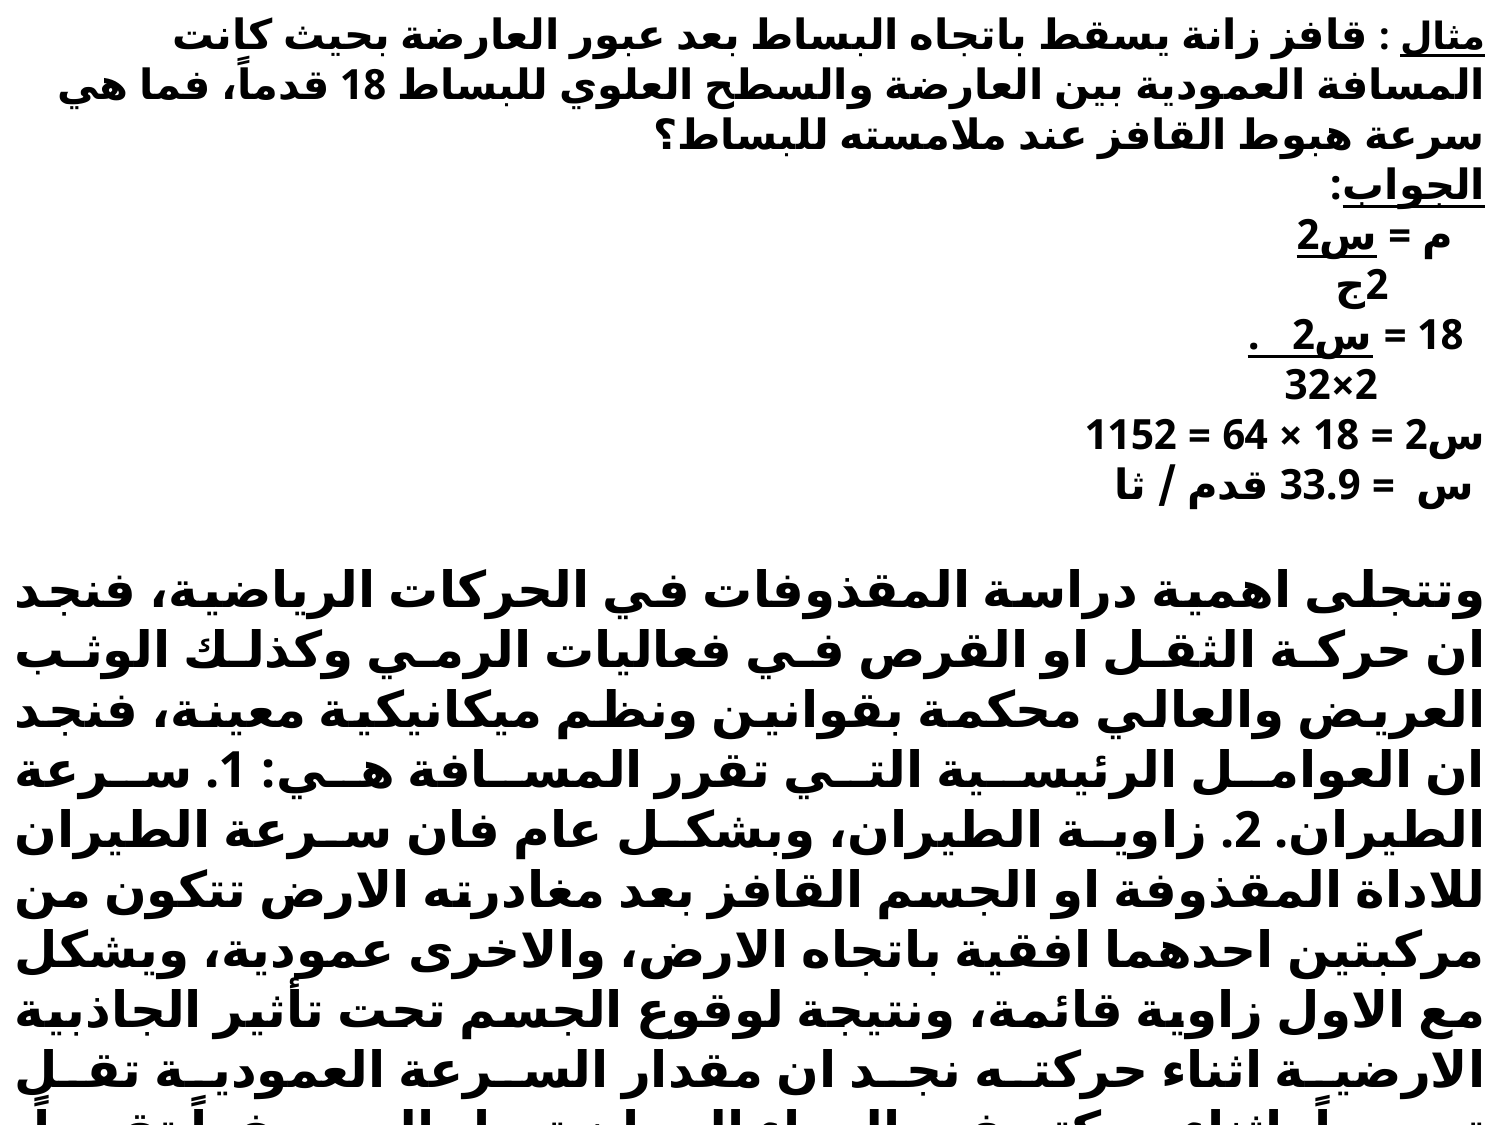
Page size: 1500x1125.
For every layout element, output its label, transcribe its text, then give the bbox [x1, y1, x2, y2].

text_box مثال : قافز زانة يسقط باتجاه البساط بعد عبور العارضة بحيث كانت المسافة العمودية بين العارضة والسطح العلوي للبساط 18 قدماً، فما هي سرعة هبوط القافز عند ملامسته للبساط؟ الجواب: م = س2 2ج 18 = س2 . 2×32 س2 = 18 × 64 = 1152 س = 33.9 قدم / ثا وتتجلى اهمية دراسة المقذوفات في الحركات الرياضية، فنجد ان حركة الثقل او القرص في فعاليات الرمي وكذلك الوثب العريض والعالي محكمة بقوانين ونظم ميكانيكية معينة، فنجد ان العوامل الرئيسية التي تقرر المسافة هي: 1. سرعة الطيران. 2. زاوية الطيران، وبشكل عام فان سرعة الطيران للاداة المقذوفة او الجسم القافز بعد مغادرته الارض تتكون من مركبتين احدهما افقية باتجاه الارض، والاخرى عمودية، ويشكل مع الاول زاوية قائمة، ونتيجة لوقوع الجسم تحت تأثير الجاذبية الارضية اثناء حركته نجد ان مقدار السرعة العمودية تقل تدريجياً، اثناء حركته في الهواء الى ان تصل الى صفراً تقريباً، اما اذا كانت السرعة افقية فهي عكس مركبة السرعة العمودية فتبقى بمقدارها نفسه من لحظة مغادرة الارض لحين الهبوط من هذا المنطلق نجد ان زاوية طيران المقذوف تؤدي دوراً كبيراً في تحقيق المسافة. [0, 0, 1500, 1125]
